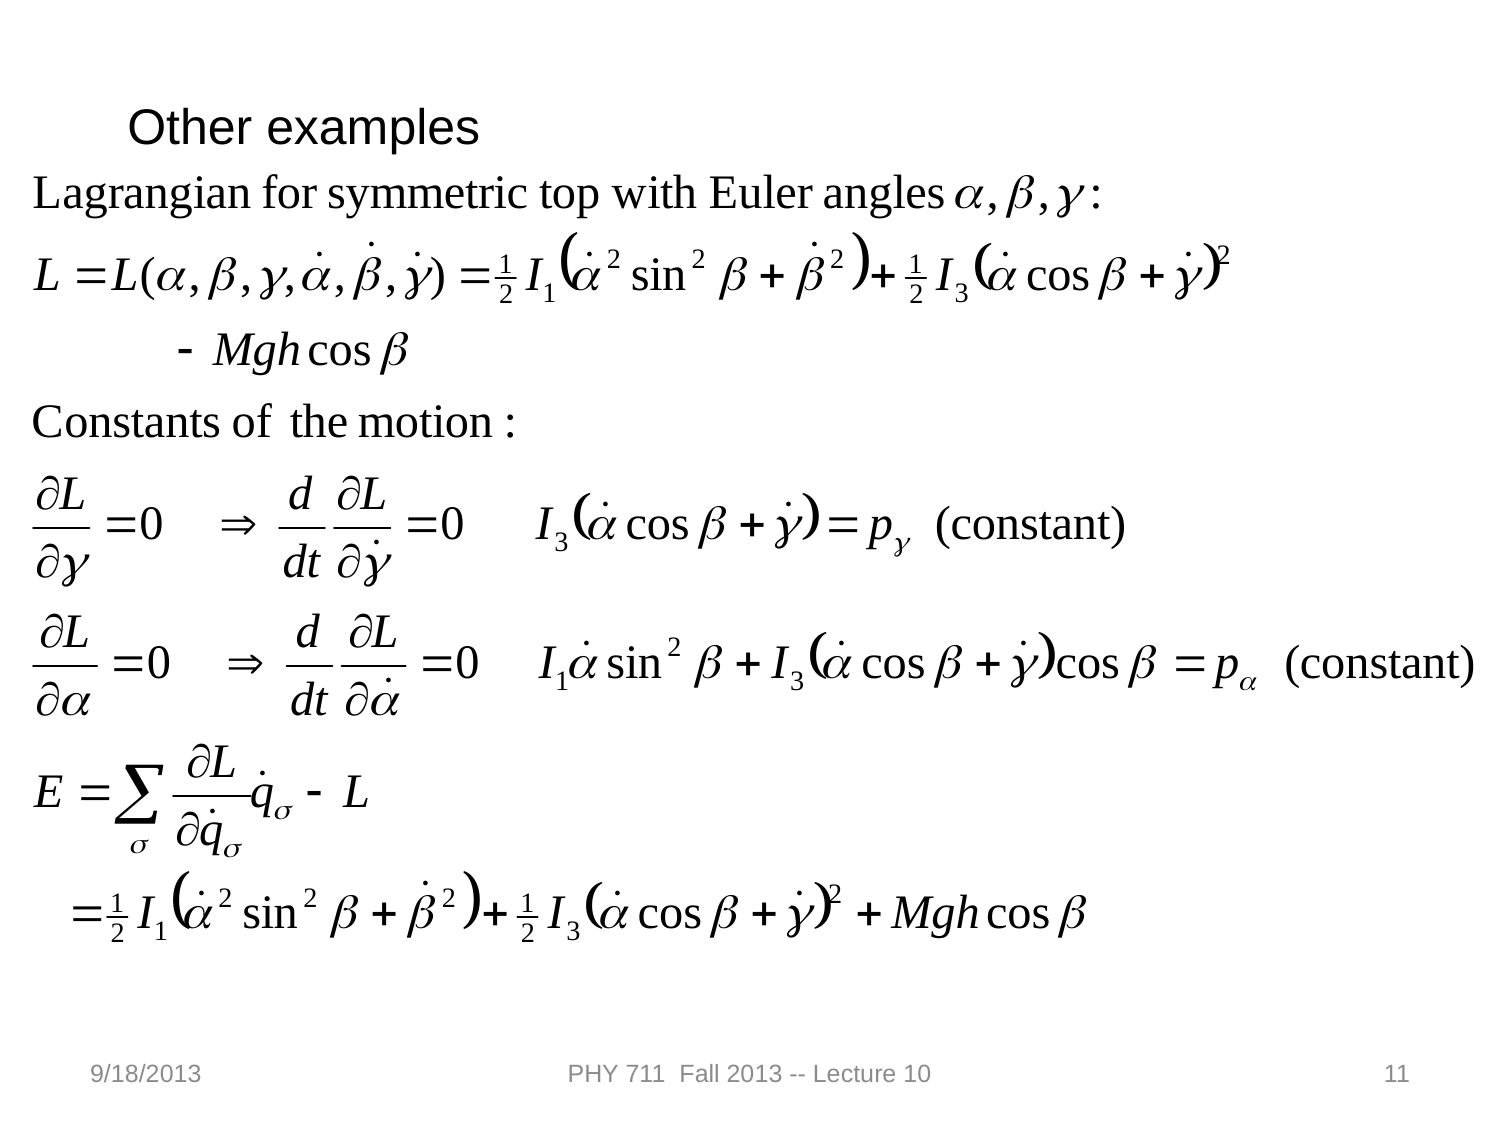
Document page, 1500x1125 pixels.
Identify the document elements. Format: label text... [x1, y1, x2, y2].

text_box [24, 164, 1485, 952]
slide_number 11 [1074, 1042, 1425, 1103]
text_box Other examples [112, 87, 1438, 163]
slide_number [75, 1042, 425, 1103]
footer PHY 711 Fall 2013 -- Lecture 10 [512, 1042, 988, 1103]
